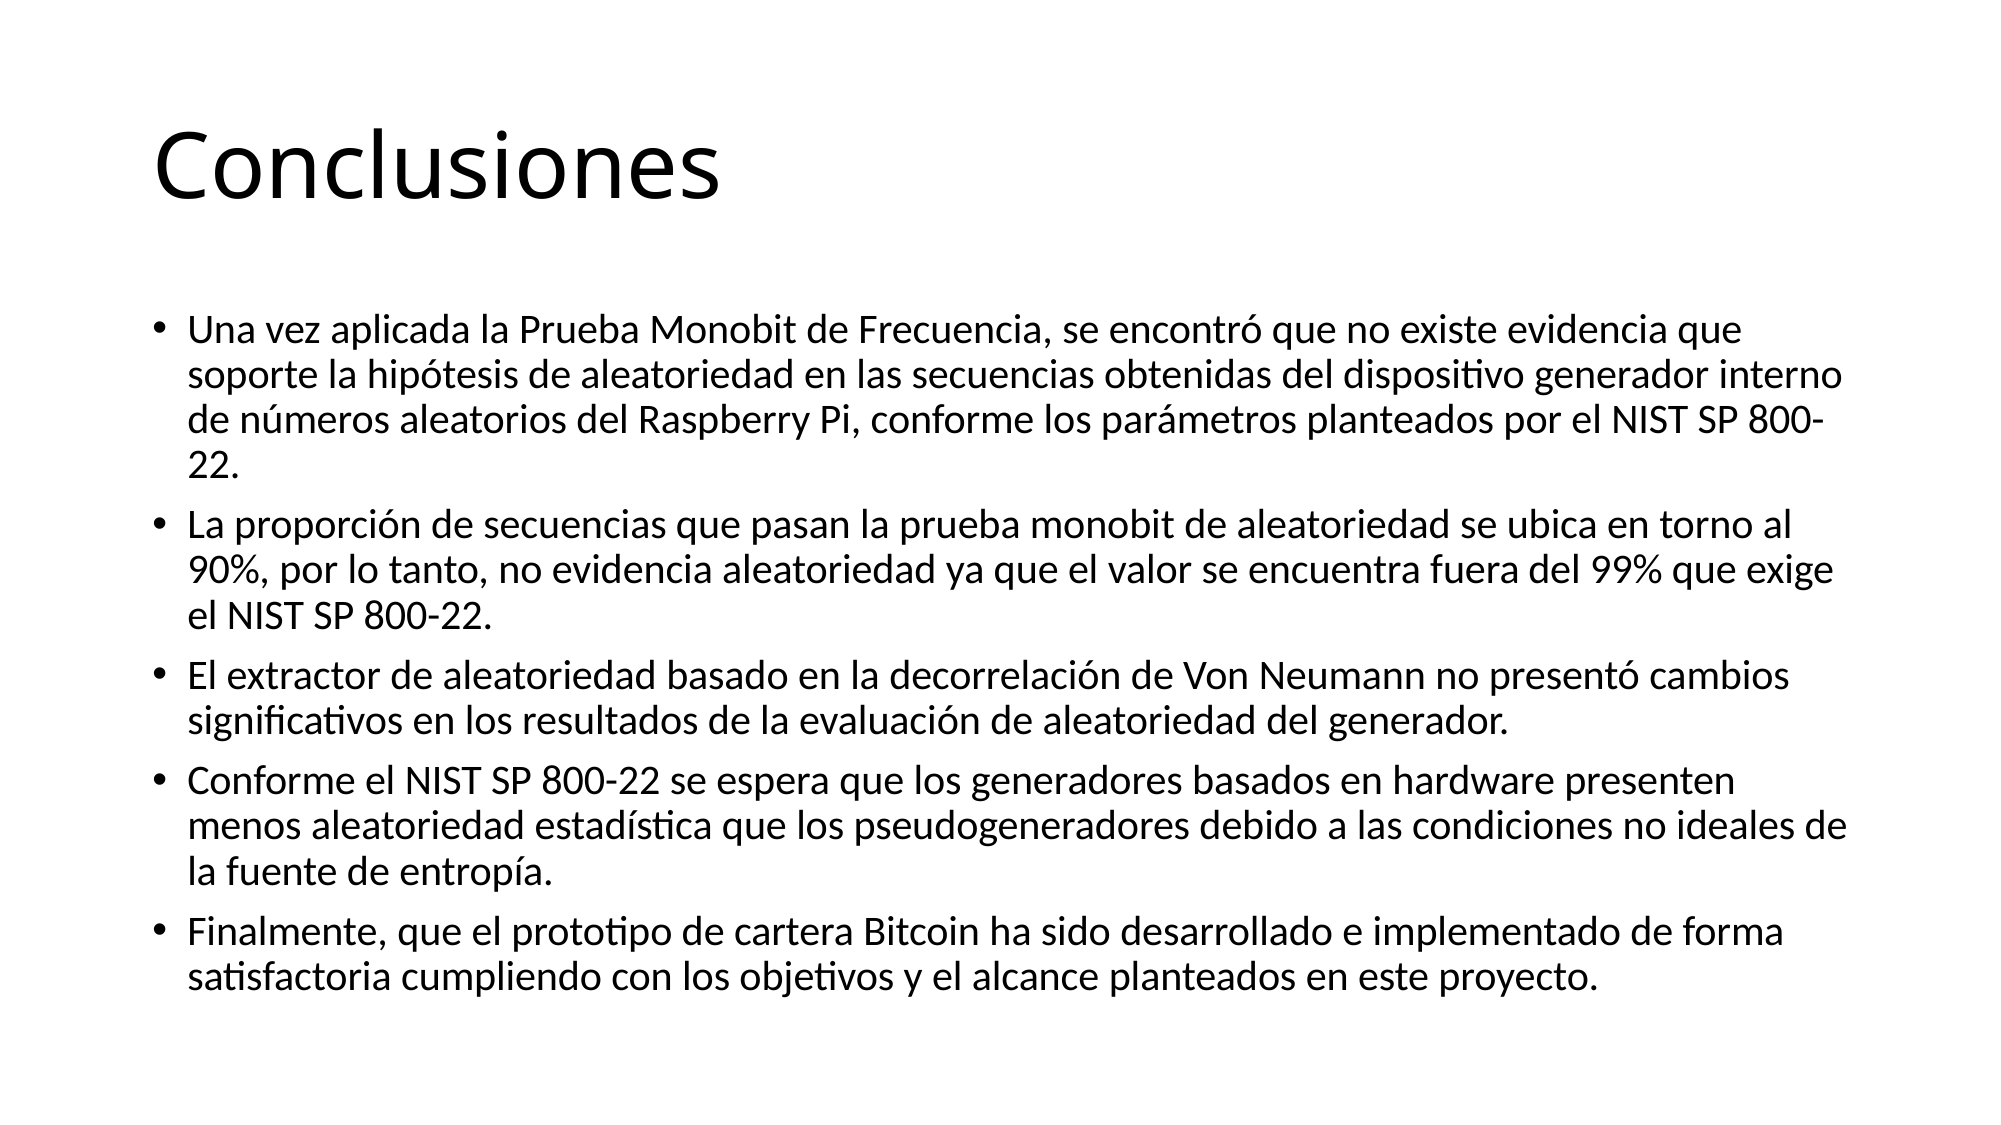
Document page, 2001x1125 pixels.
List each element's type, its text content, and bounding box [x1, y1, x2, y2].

list Una vez aplicada la Prueba Monobit de Frecuencia, se encontró que no existe evidencia que soporte la hipótesis de aleatoriedad en las secuencias obtenidas del dispositivo generador interno de números aleatorios del Raspberry Pi, conforme los parámetros planteados por el NIST SP 800-22. La proporción de secuencias que pasan la prueba monobit de aleatoriedad se ubica en torno al 90%, por lo tanto, no evidencia aleatoriedad ya que el valor se encuentra fuera del 99% que exige el NIST SP 800-22. El extractor de aleatoriedad basado en la decorrelación de Von Neumann no presentó cambios significativos en los resultados de la evaluación de aleatoriedad del generador. Conforme el NIST SP 800-22 se espera que los generadores basados en hardware presenten menos aleatoriedad estadística que los pseudogeneradores debido a las condiciones no ideales de la fuente de entropía. Finalmente, que el prototipo de cartera Bitcoin ha sido desarrollado e implementado de forma satisfactoria cumpliendo con los objetivos y el alcance planteados en este proyecto. [137, 299, 1863, 1014]
title Conclusiones [137, 59, 1863, 278]
